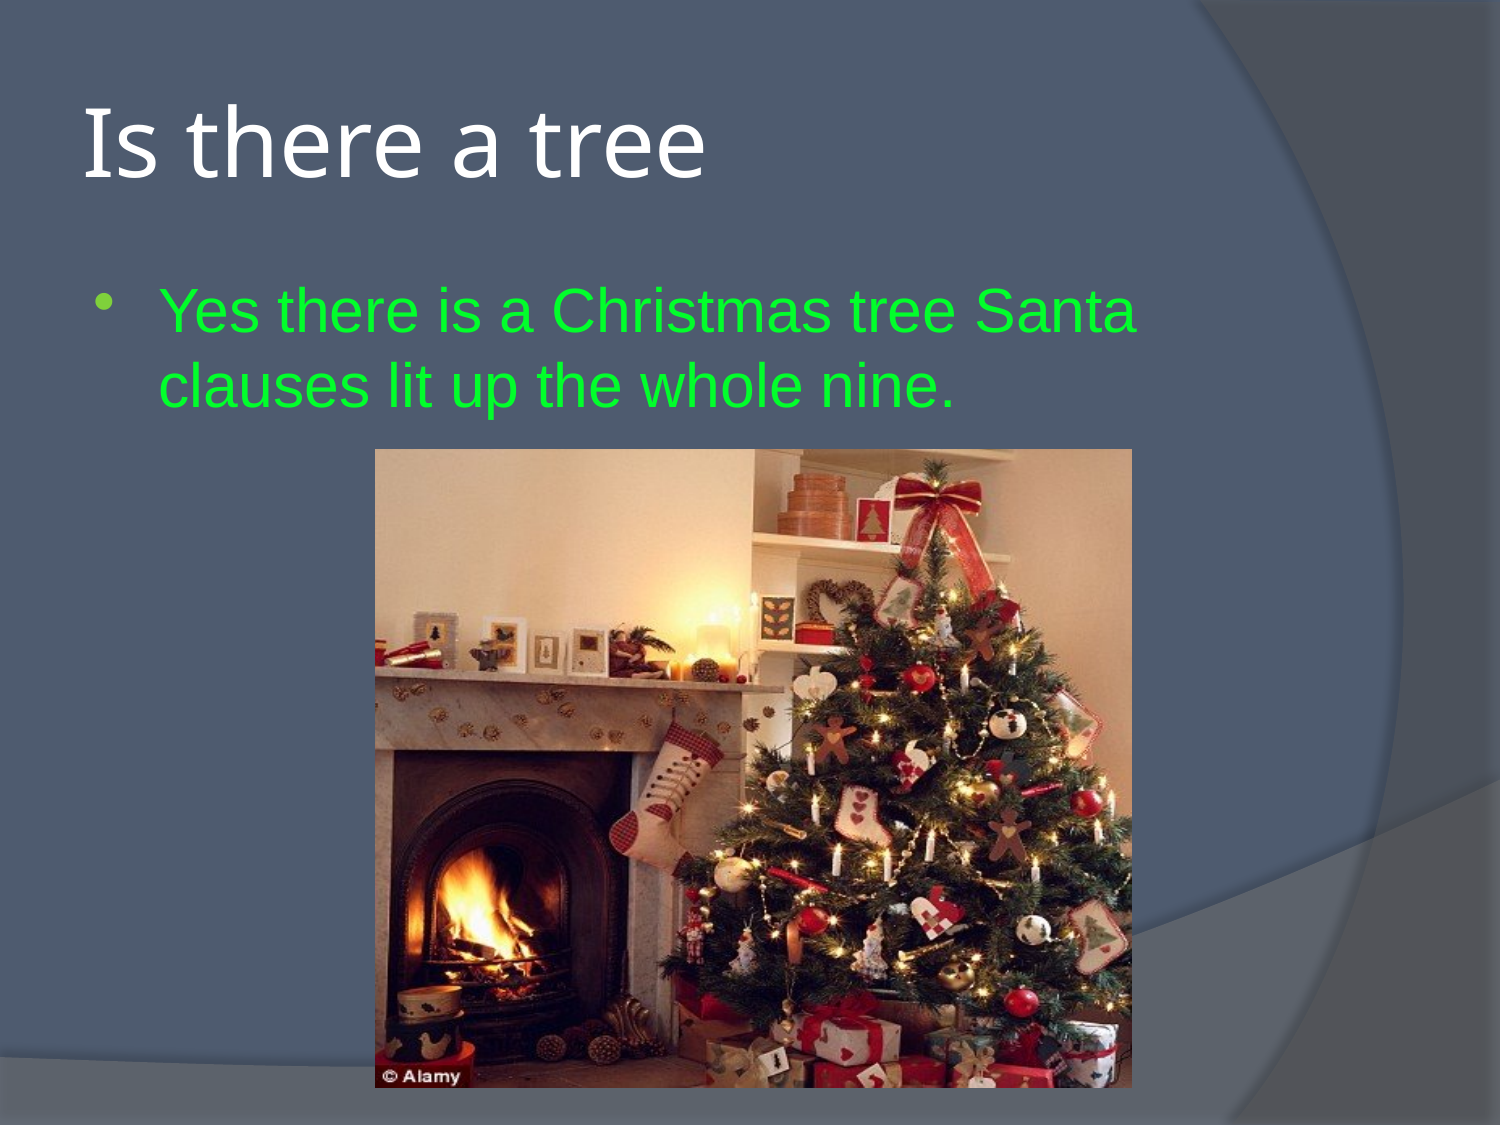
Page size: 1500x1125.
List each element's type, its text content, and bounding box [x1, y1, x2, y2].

picture [374, 449, 1132, 1088]
list Yes there is a Christmas tree Santa clauses lit up the whole nine. [75, 262, 1300, 1005]
title Is there a tree [75, 45, 1300, 233]
